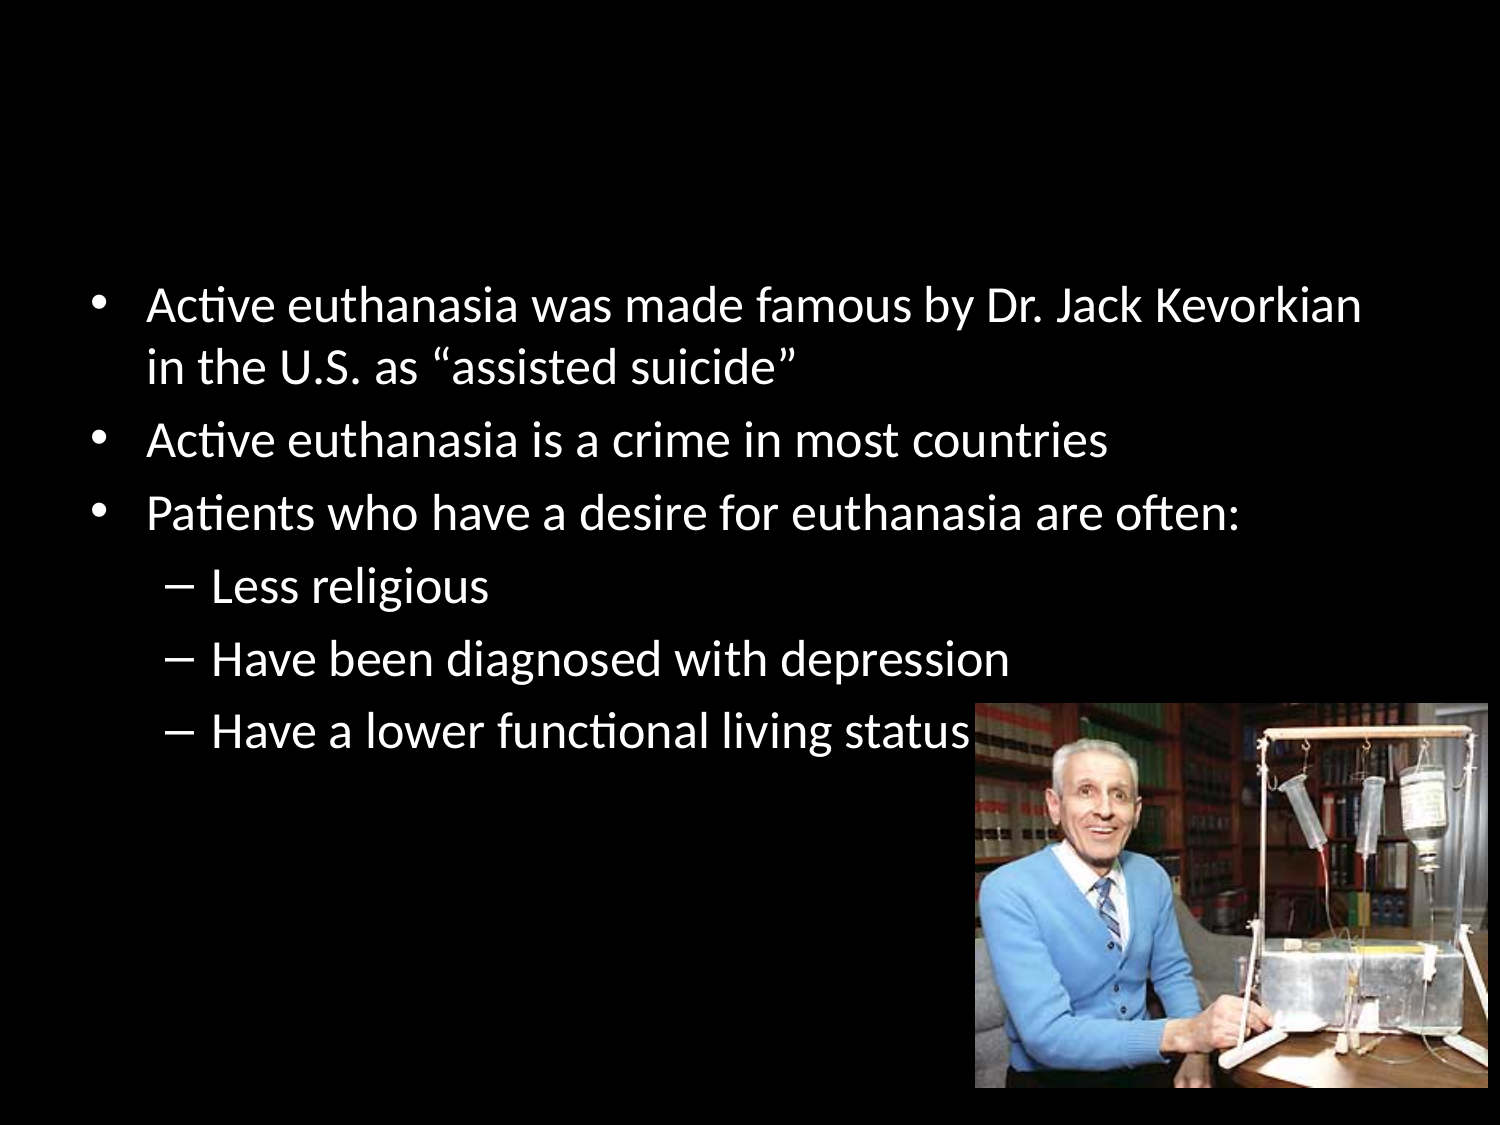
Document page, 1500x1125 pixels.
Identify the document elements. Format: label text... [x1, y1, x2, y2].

list Active euthanasia was made famous by Dr. Jack Kevorkian in the U.S. as “assisted suicide” Active euthanasia is a crime in most countries Patients who have a desire for euthanasia are often: Less religious Have been diagnosed with depression Have a lower functional living status [75, 262, 1425, 1005]
picture [974, 702, 1488, 1088]
